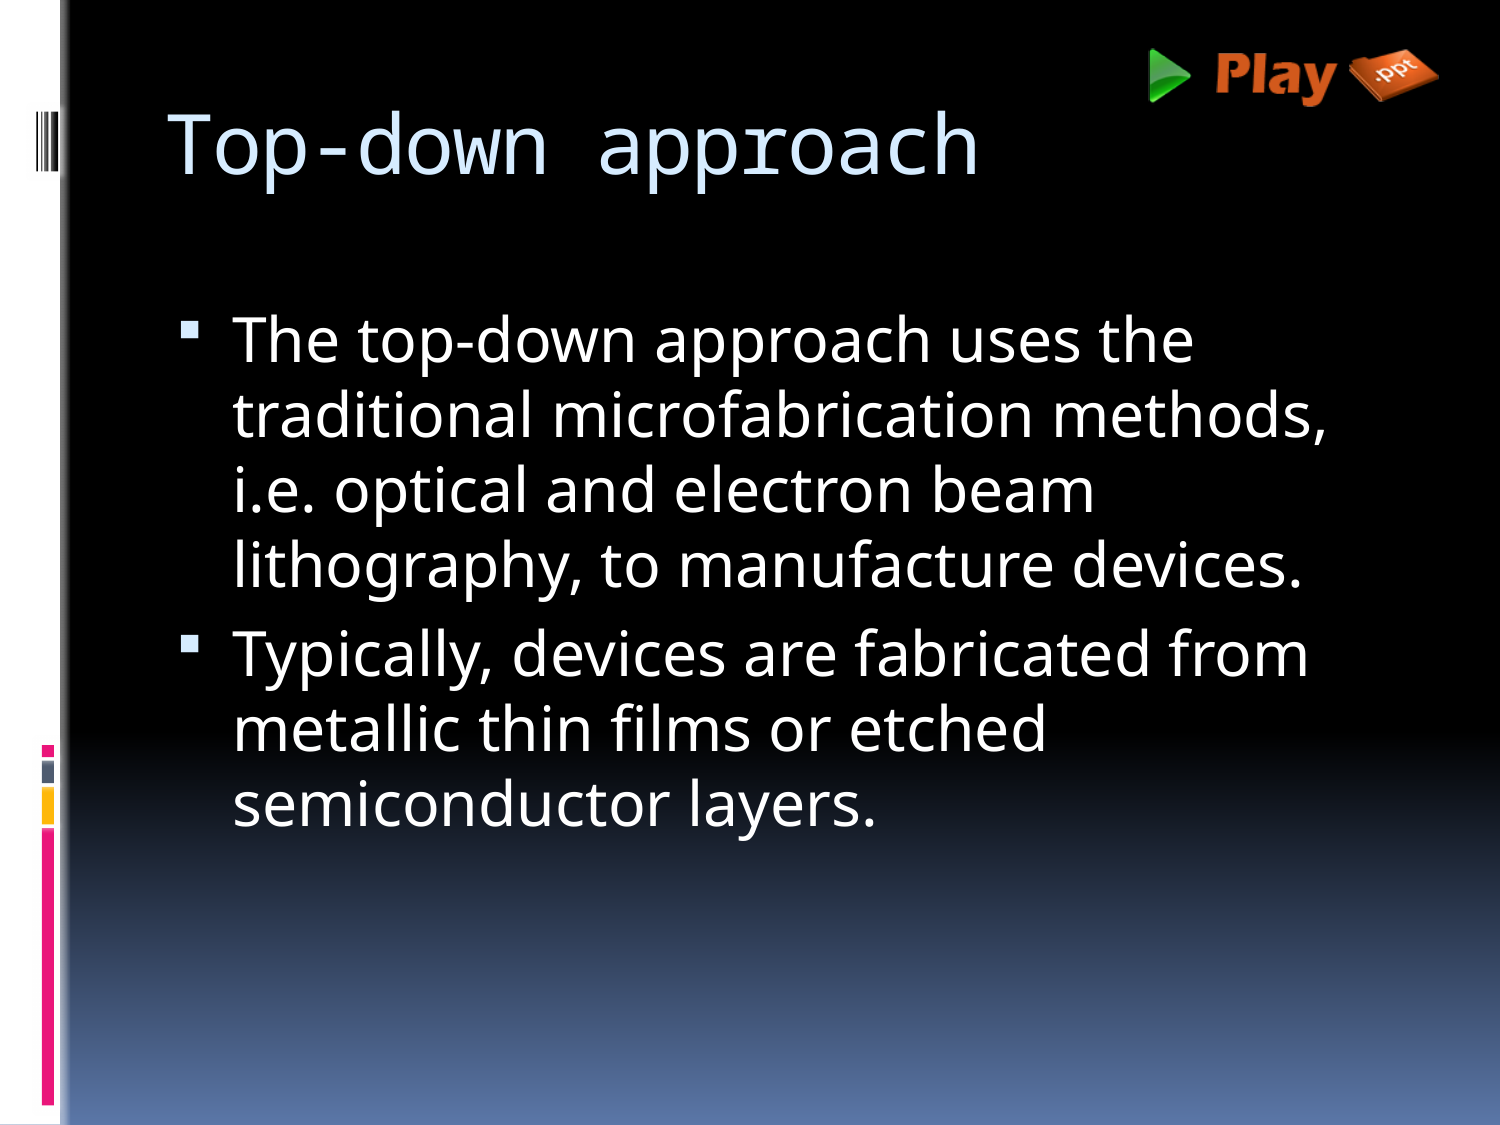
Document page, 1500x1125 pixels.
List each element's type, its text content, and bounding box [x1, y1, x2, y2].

list The top-down approach uses the traditional microfabrication methods, i.e. optical and electron beam lithography, to manufacture devices. Typically, devices are fabricated from metallic thin films or etched semiconductor layers. [150, 292, 1425, 1043]
title Top-down approach [150, 83, 1425, 234]
picture [1124, 36, 1462, 113]
